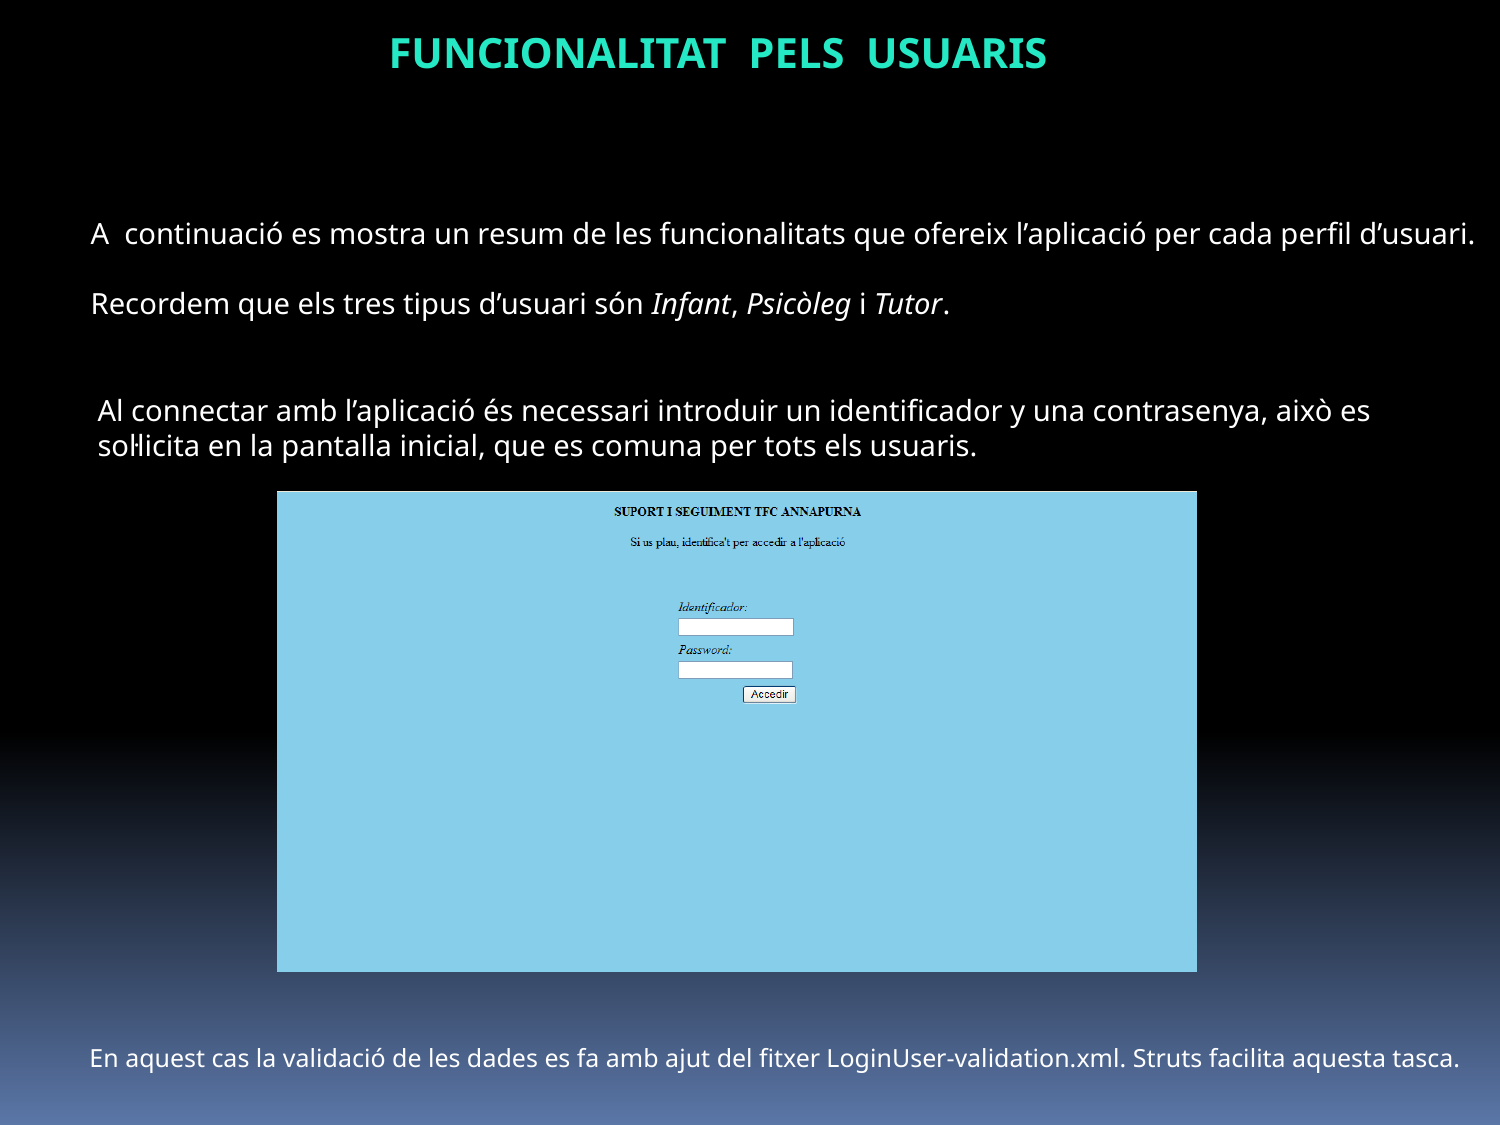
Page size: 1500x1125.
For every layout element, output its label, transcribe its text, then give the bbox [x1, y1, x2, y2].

text_box A continuació es mostra un resum de les funcionalitats que ofereix l’aplicació per cada perfil d’usuari. Recordem que els tres tipus d’usuari són Infant, Psicòleg i Tutor. [75, 208, 1492, 328]
text_box FUNCIONALITAT PELS USUARIS [373, 19, 1063, 85]
text_box En aquest cas la validació de les dades es fa amb ajut del fitxer LoginUser-validation.xml. Struts facilita aquesta tasca. [74, 1035, 1484, 1080]
text_box Al connectar amb l’aplicació és necessari introduir un identificador y una contrasenya, això es sol·licita en la pantalla inicial, que es comuna per tots els usuaris. [82, 385, 1394, 470]
picture [276, 491, 1197, 972]
